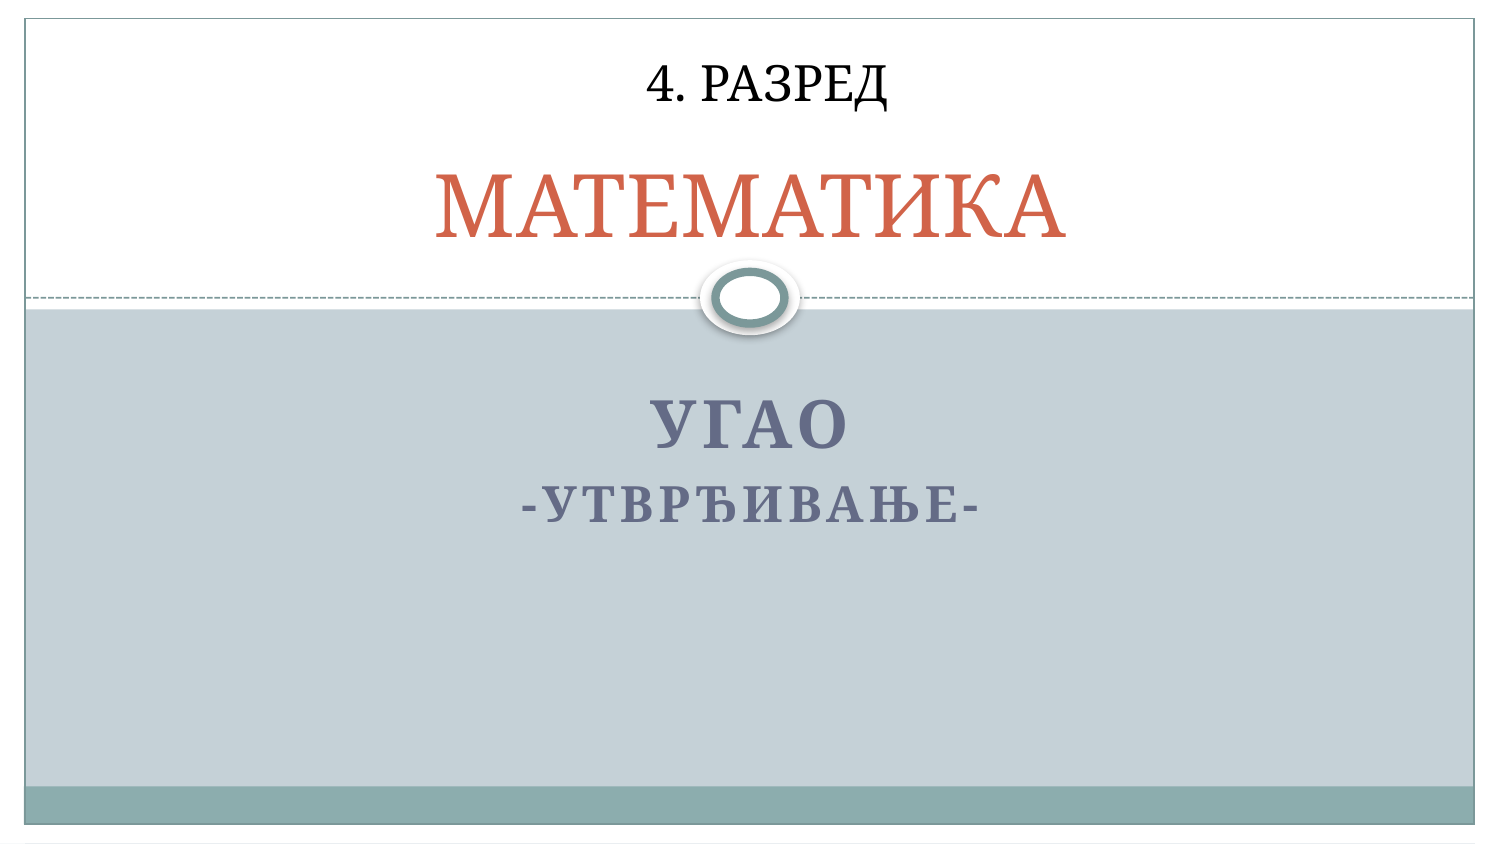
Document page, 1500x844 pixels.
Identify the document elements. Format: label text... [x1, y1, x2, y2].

subtitle УГАО -УТВРЂИВАЊЕ- [225, 374, 1275, 563]
title МАТЕМАТИКА [112, 46, 1388, 263]
text_box 4. РАЗРЕД [501, 43, 1034, 119]
